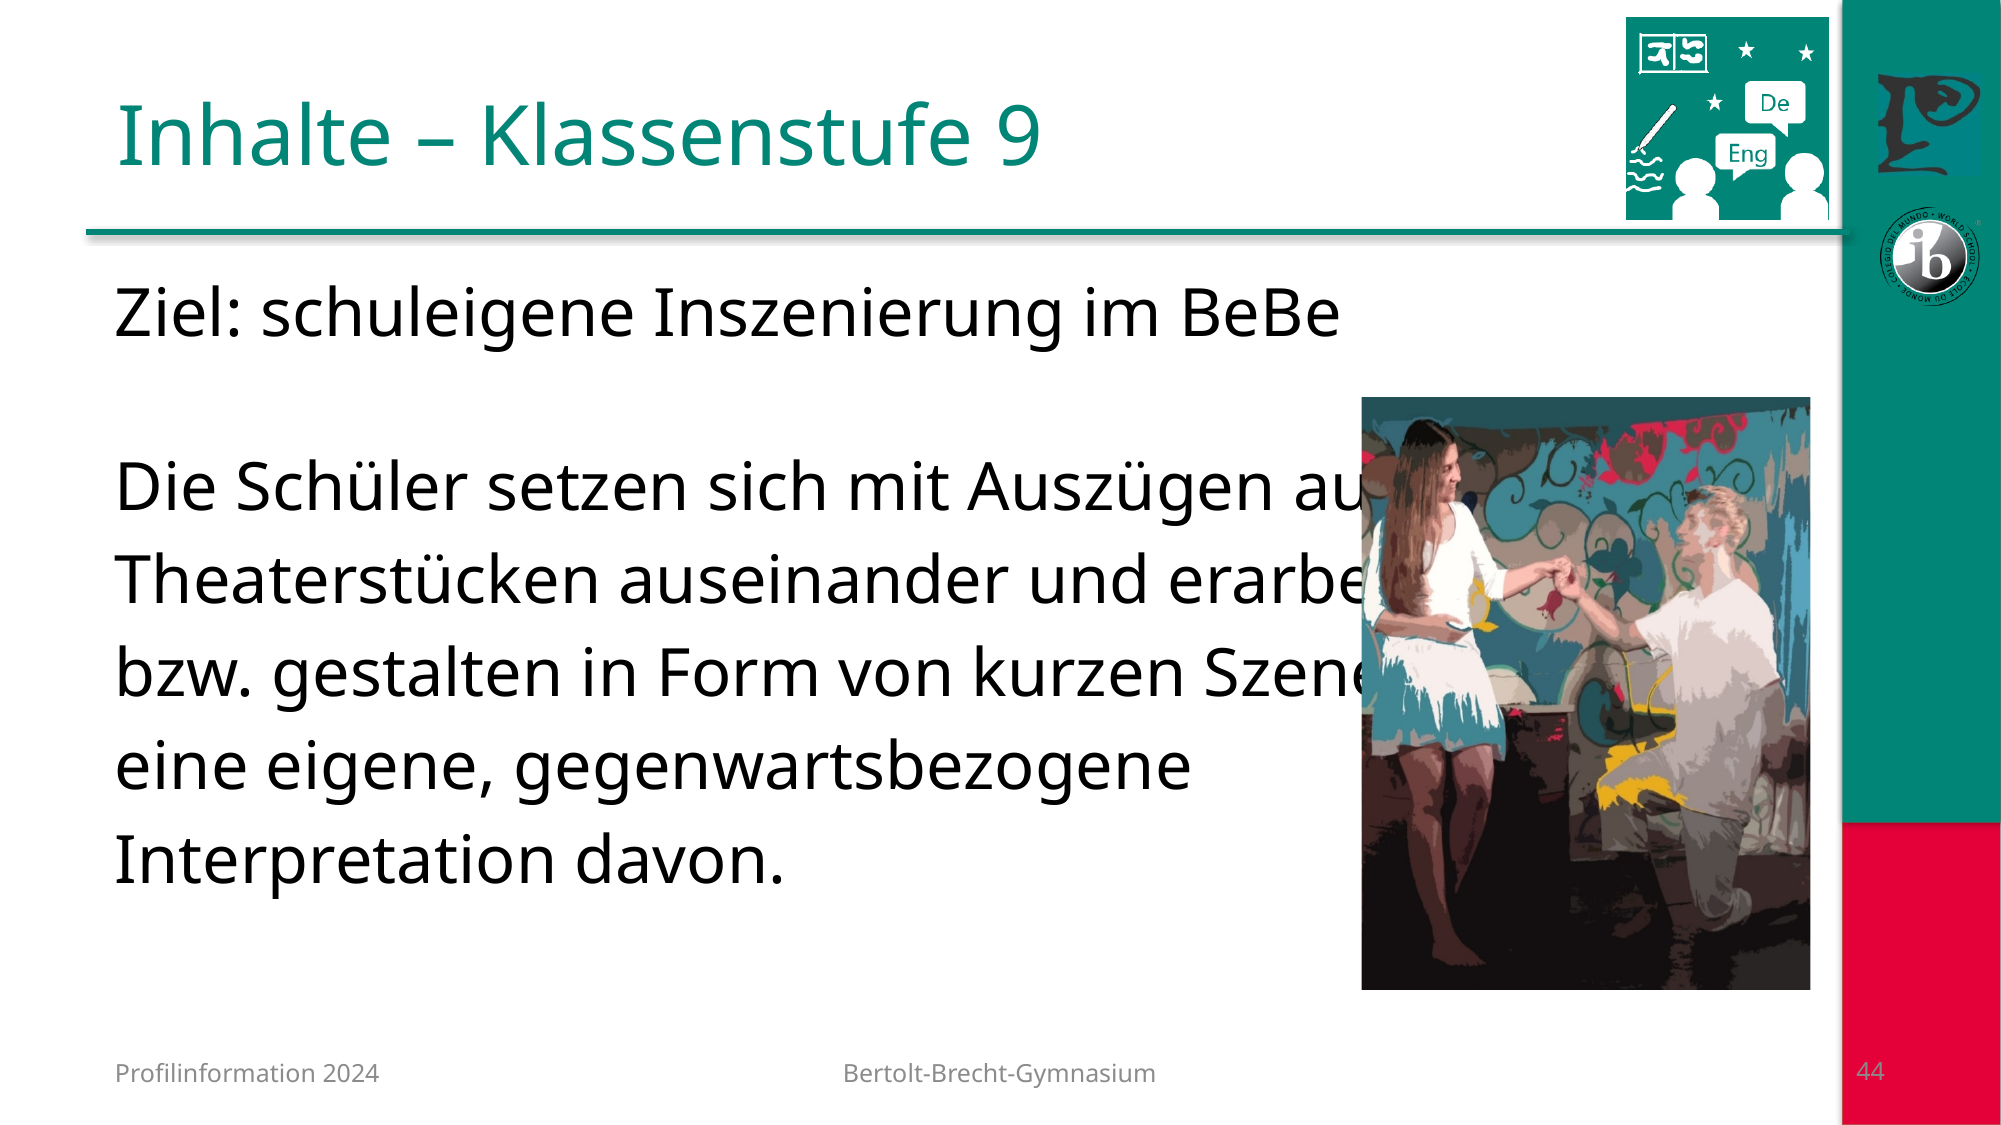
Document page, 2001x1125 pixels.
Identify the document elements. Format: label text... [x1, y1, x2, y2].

slide_number 44 [1433, 1042, 1900, 1103]
picture [1625, 17, 1829, 221]
slide_number Profilinformation 2024 [99, 1042, 567, 1103]
picture [1361, 396, 1811, 990]
list Ziel: schuleigene Inszenierung im BeBe Die Schüler setzen sich mit Auszügen aus Theaterstücken auseinander und erarbeiten bzw. gestalten in Form von kurzen Szenen eine eigene, gegenwartsbezogene Interpretation davon. [99, 262, 1816, 1006]
footer Bertolt-Brecht-Gymnasium [683, 1042, 1317, 1103]
title Inhalte – Klassenstufe 9 [102, 42, 1621, 223]
picture [1880, 207, 1981, 306]
picture [1877, 73, 1981, 176]
